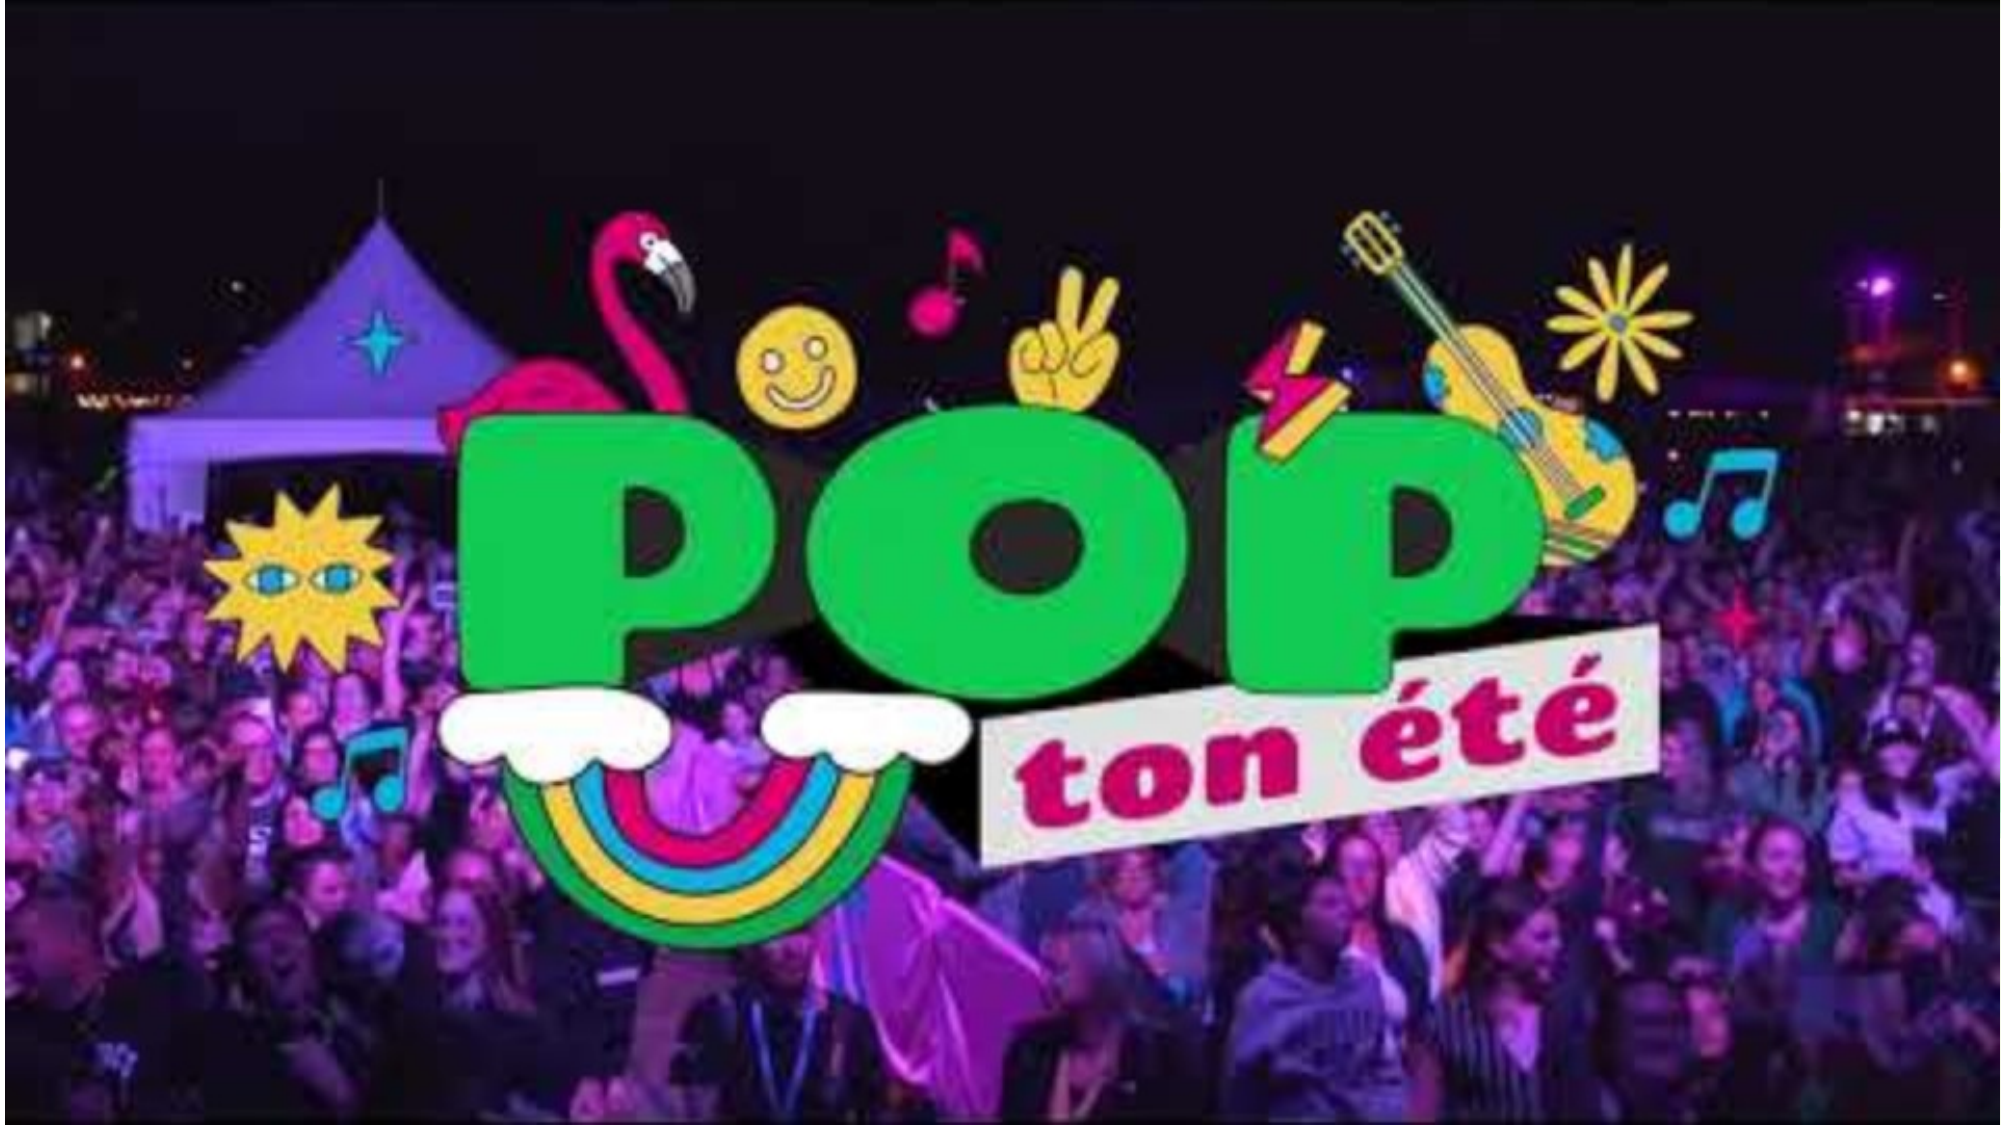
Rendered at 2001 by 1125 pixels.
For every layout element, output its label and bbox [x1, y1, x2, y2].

text_box [4, 0, 2000, 1125]
